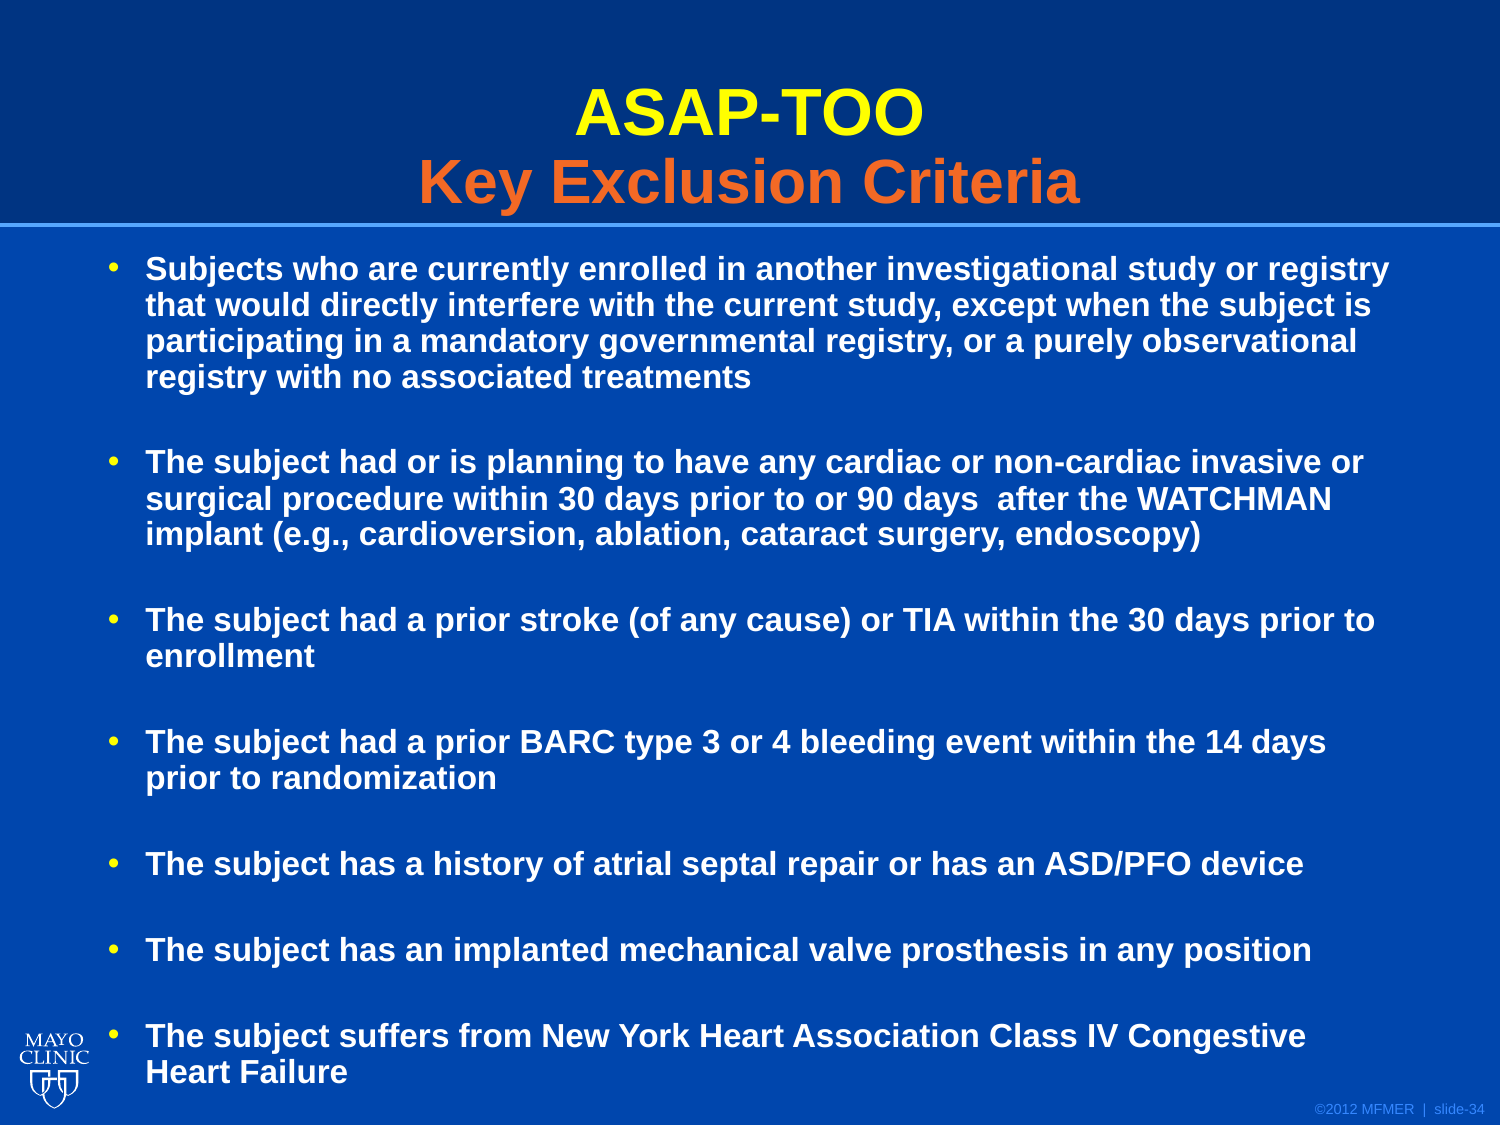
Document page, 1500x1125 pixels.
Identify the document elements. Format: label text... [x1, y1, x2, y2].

list Subjects who are currently enrolled in another investigational study or registry that would directly interfere with the current study, except when the subject is participating in a mandatory governmental registry, or a purely observational registry with no associated treatments The subject had or is planning to have any cardiac or non-cardiac invasive or surgical procedure within 30 days prior to or 90 days after the WATCHMAN implant (e.g., cardioversion, ablation, cataract surgery, endoscopy) The subject had a prior stroke (of any cause) or TIA within the 30 days prior to enrollment The subject had a prior BARC type 3 or 4 bleeding event within the 14 days prior to randomization The subject has a history of atrial septal repair or has an ASD/PFO device The subject has an implanted mechanical valve prosthesis in any position The subject suffers from New York Heart Association Class IV Congestive Heart Failure [108, 214, 1392, 1002]
title ASAP-TOO Key Exclusion Criteria [108, 0, 1392, 214]
